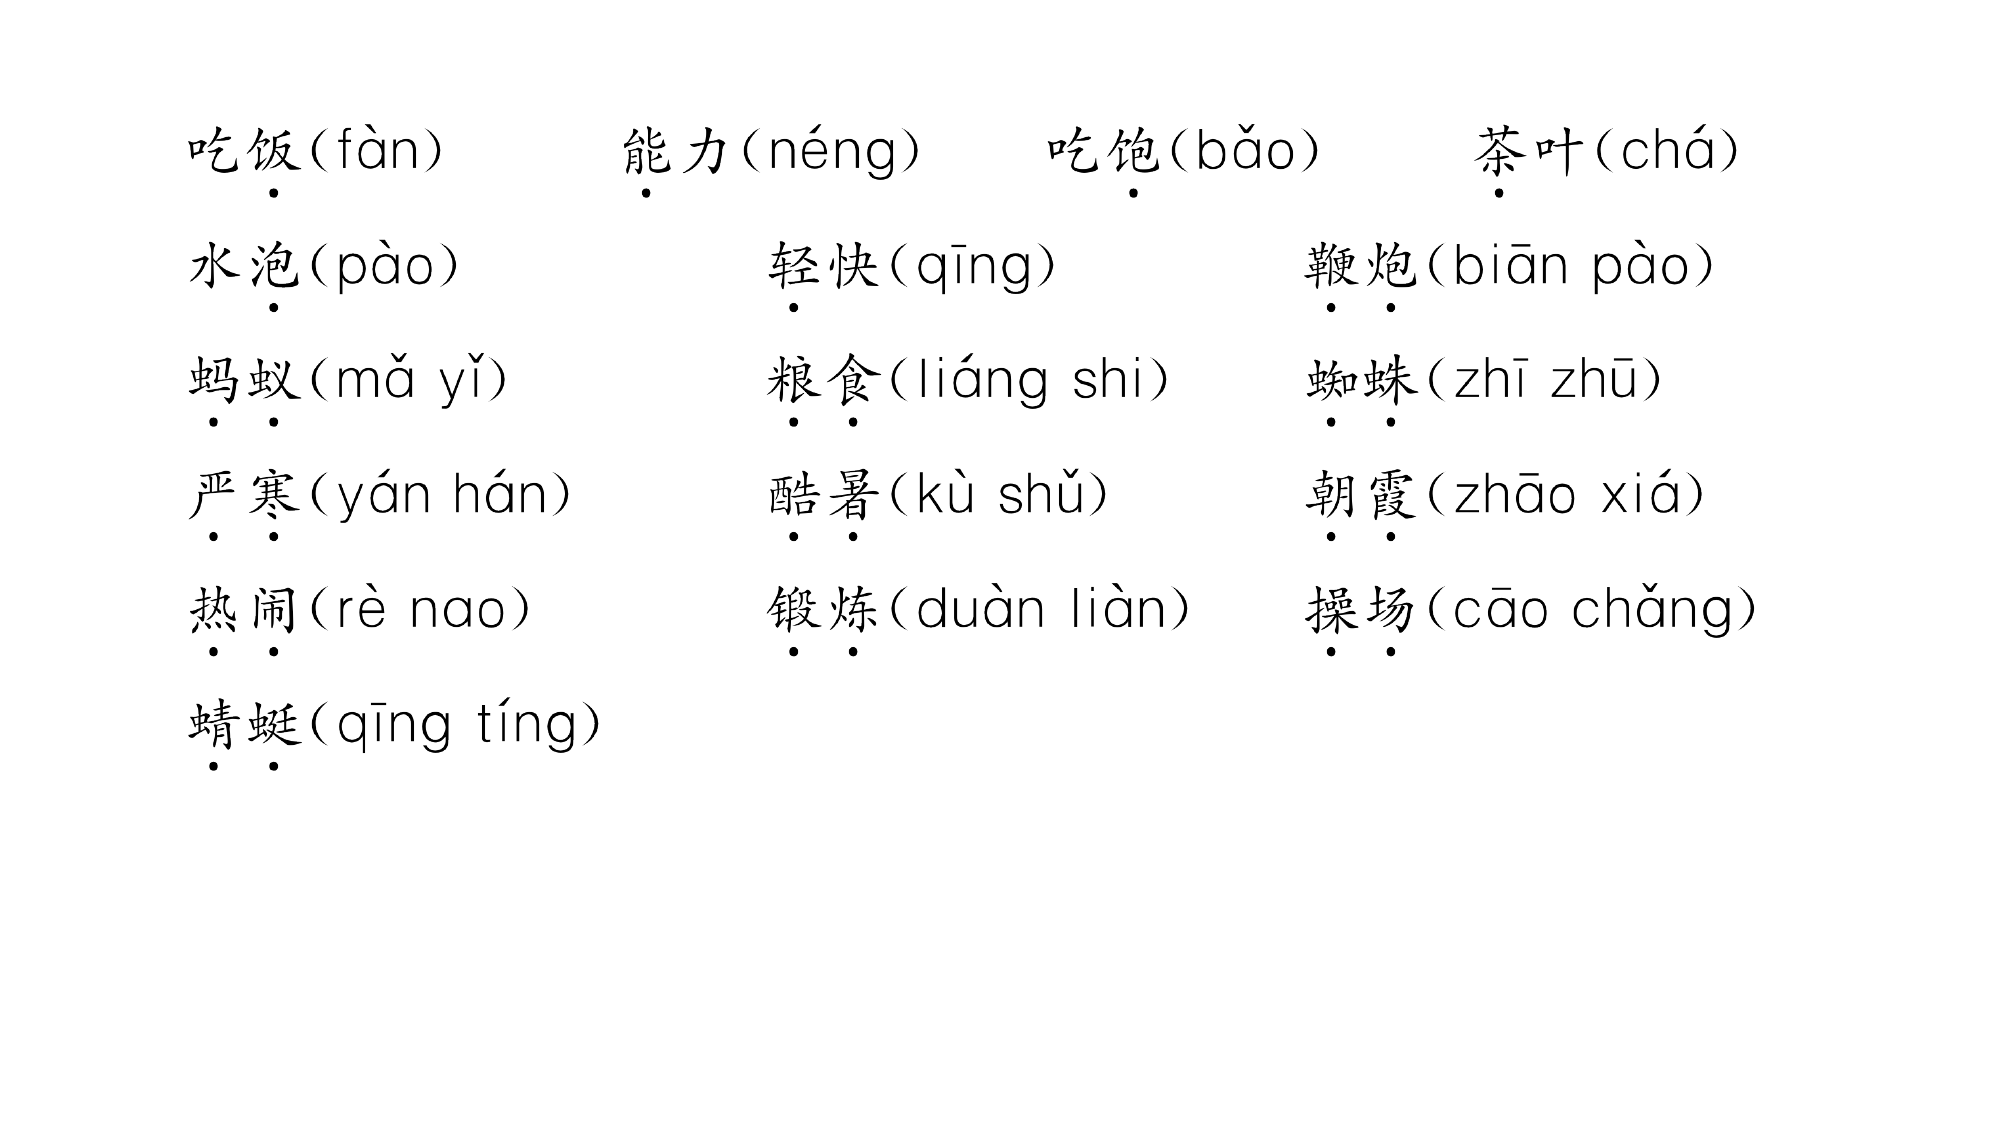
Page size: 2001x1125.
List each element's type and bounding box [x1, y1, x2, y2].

picture [184, 113, 2000, 777]
